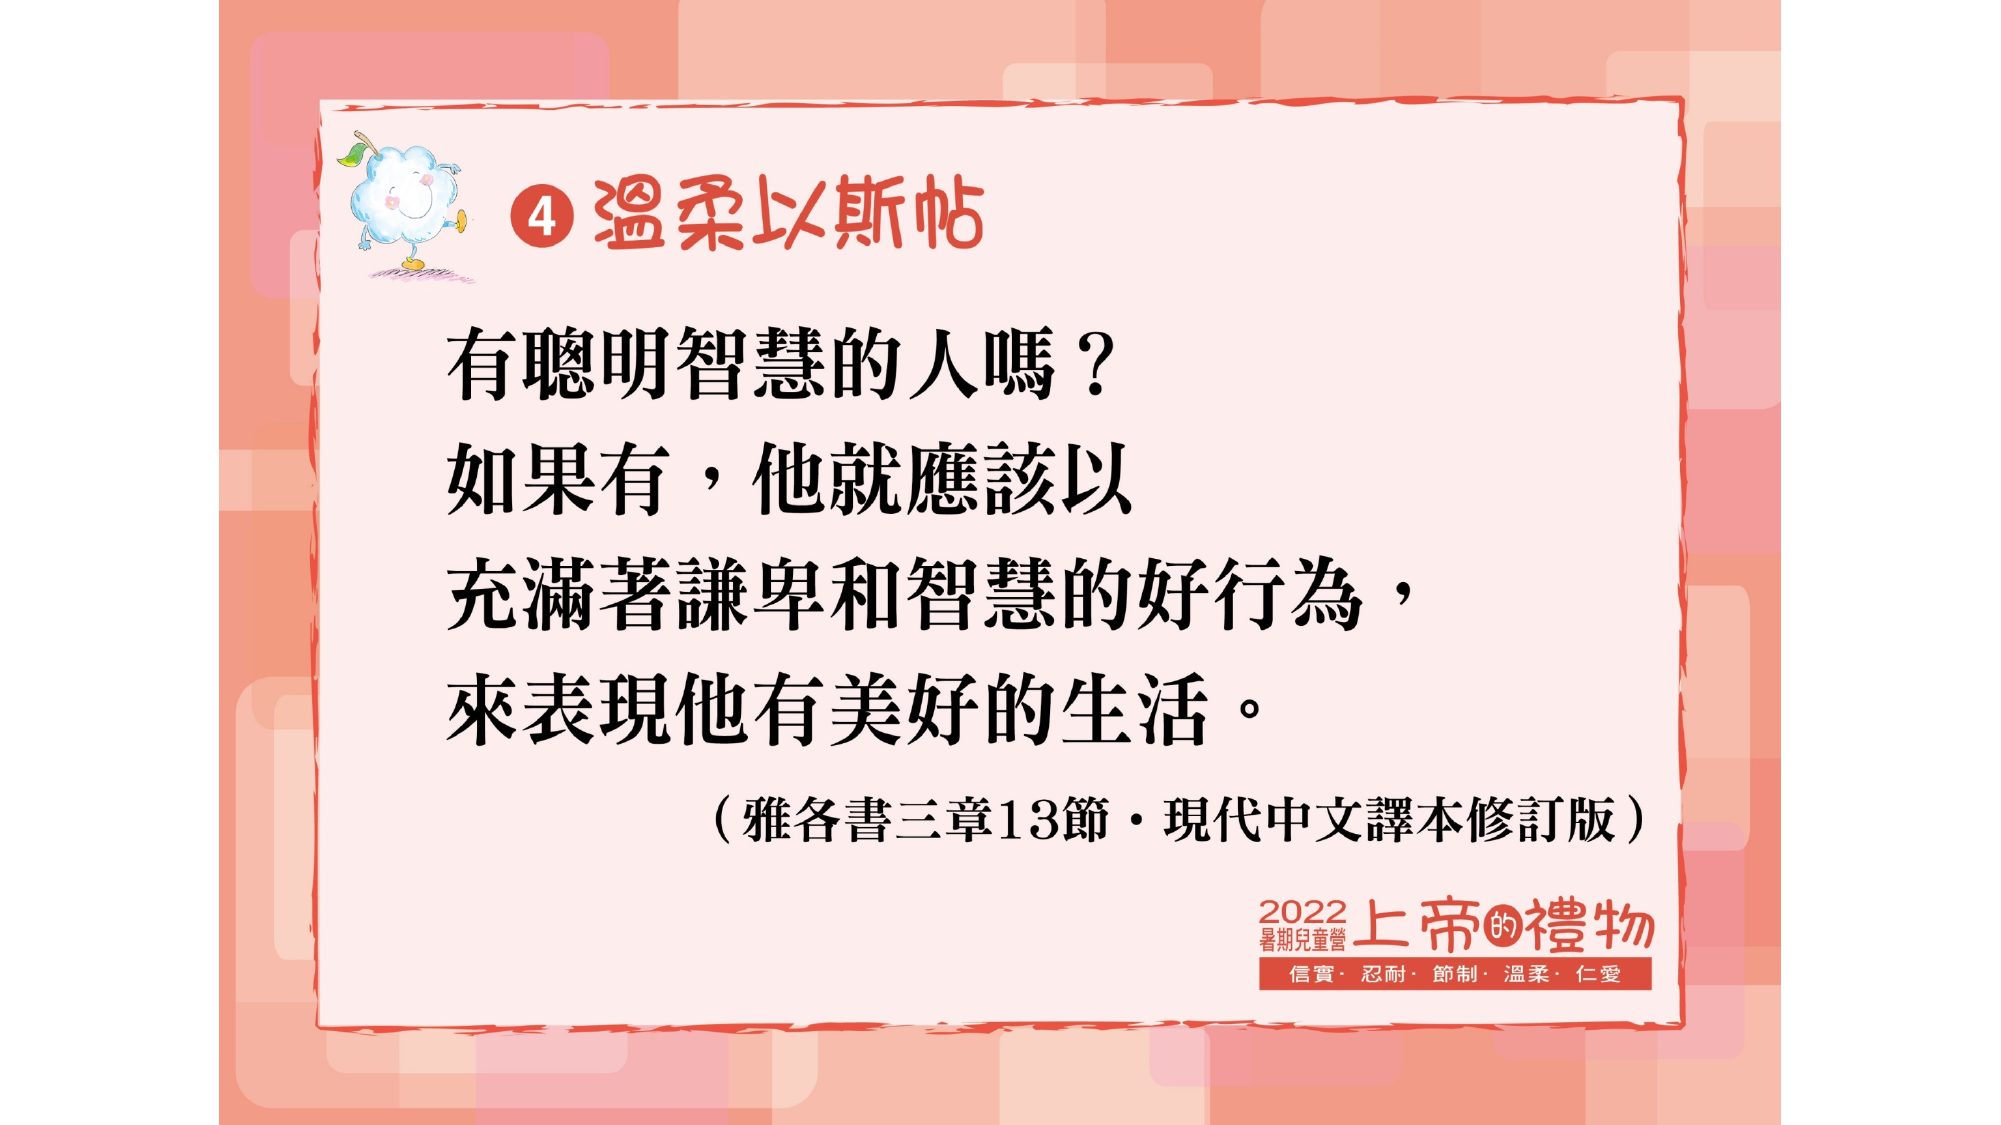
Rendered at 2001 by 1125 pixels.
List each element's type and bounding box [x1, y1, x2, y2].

picture [219, 0, 1781, 1125]
